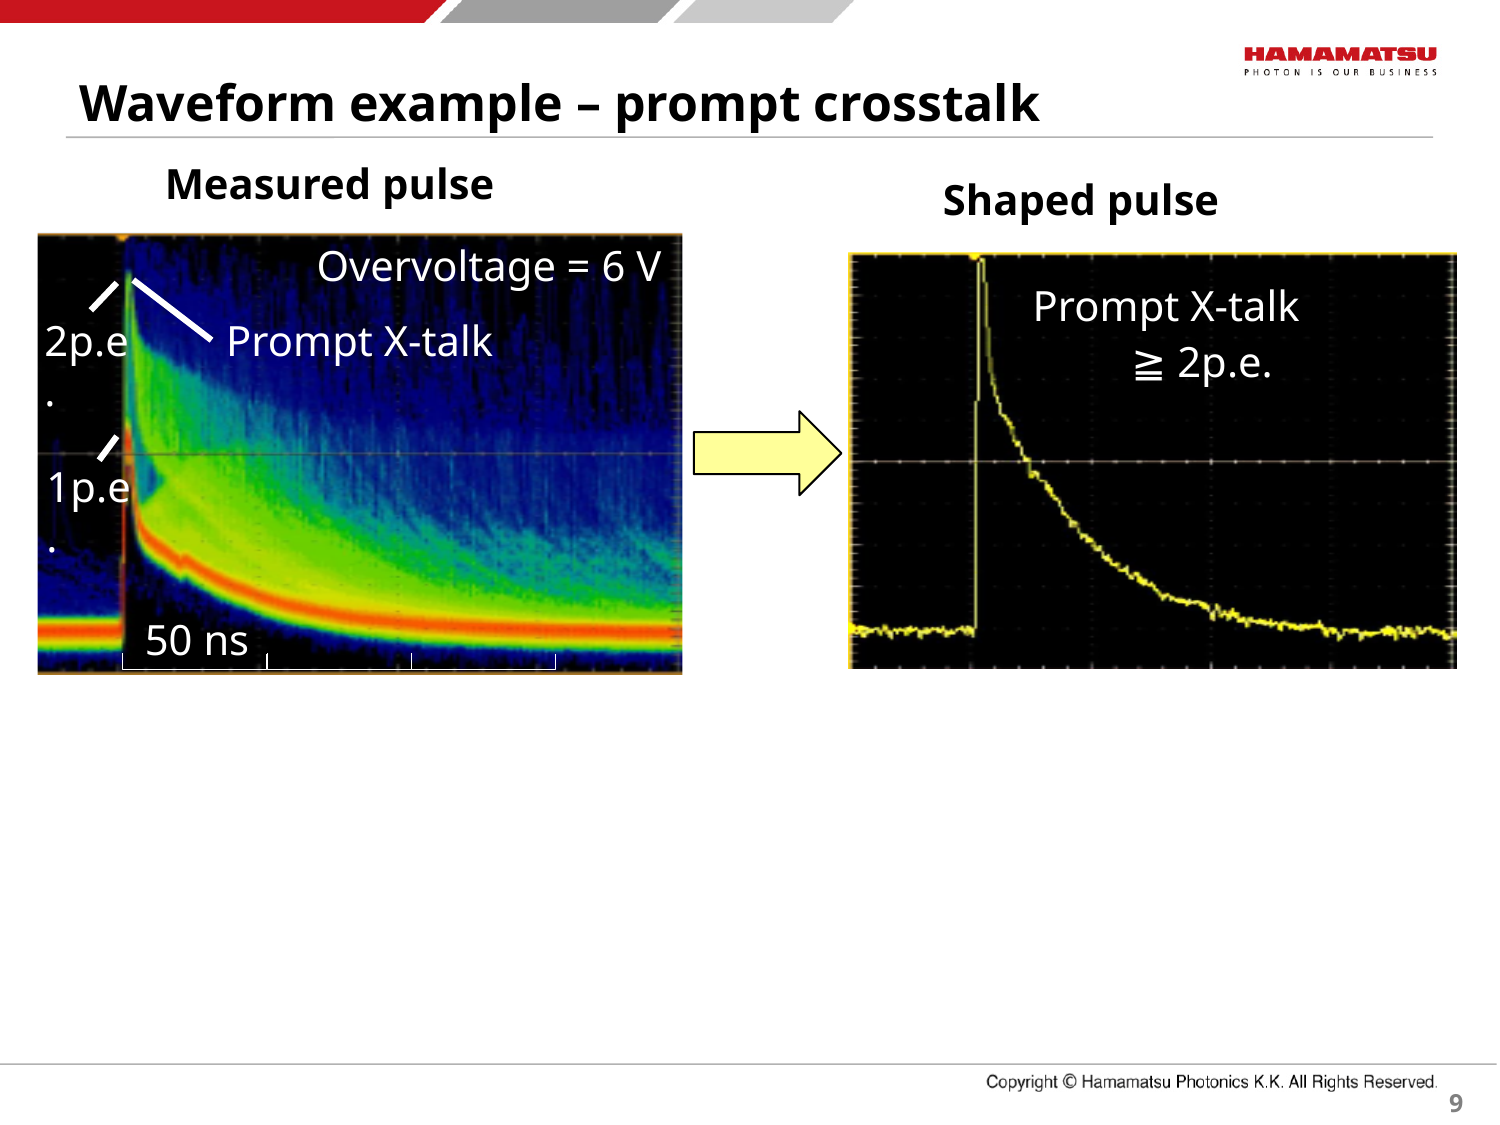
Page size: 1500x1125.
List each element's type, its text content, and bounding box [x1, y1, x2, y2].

text_box Measured pulse [149, 149, 570, 215]
text_box Shaped pulse [928, 166, 1348, 232]
text_box [691, 409, 842, 498]
picture [0, 0, 1500, 136]
text_box 9 [1412, 1079, 1500, 1125]
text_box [29, 231, 683, 675]
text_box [848, 251, 1457, 670]
picture [985, 1073, 1437, 1092]
text_box Waveform example – prompt crosstalk [64, 64, 1471, 150]
